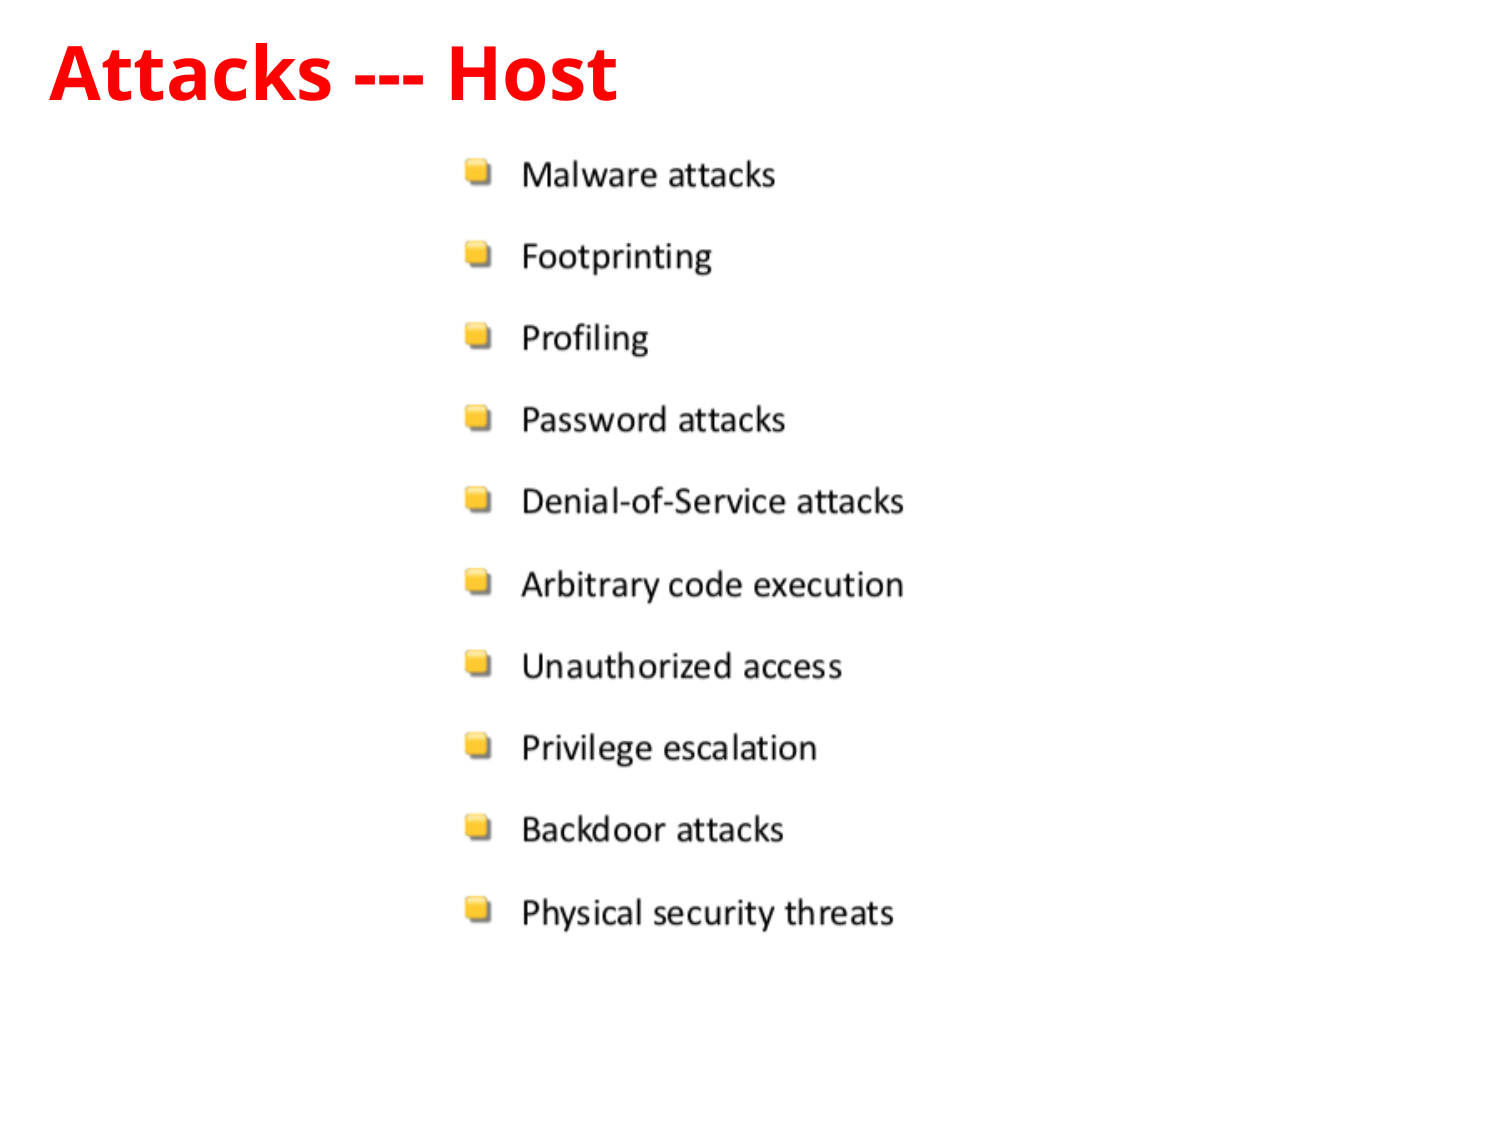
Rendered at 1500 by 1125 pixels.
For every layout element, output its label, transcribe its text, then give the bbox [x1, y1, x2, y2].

picture [433, 132, 930, 954]
text_box Attacks --- Host [34, 19, 1329, 133]
